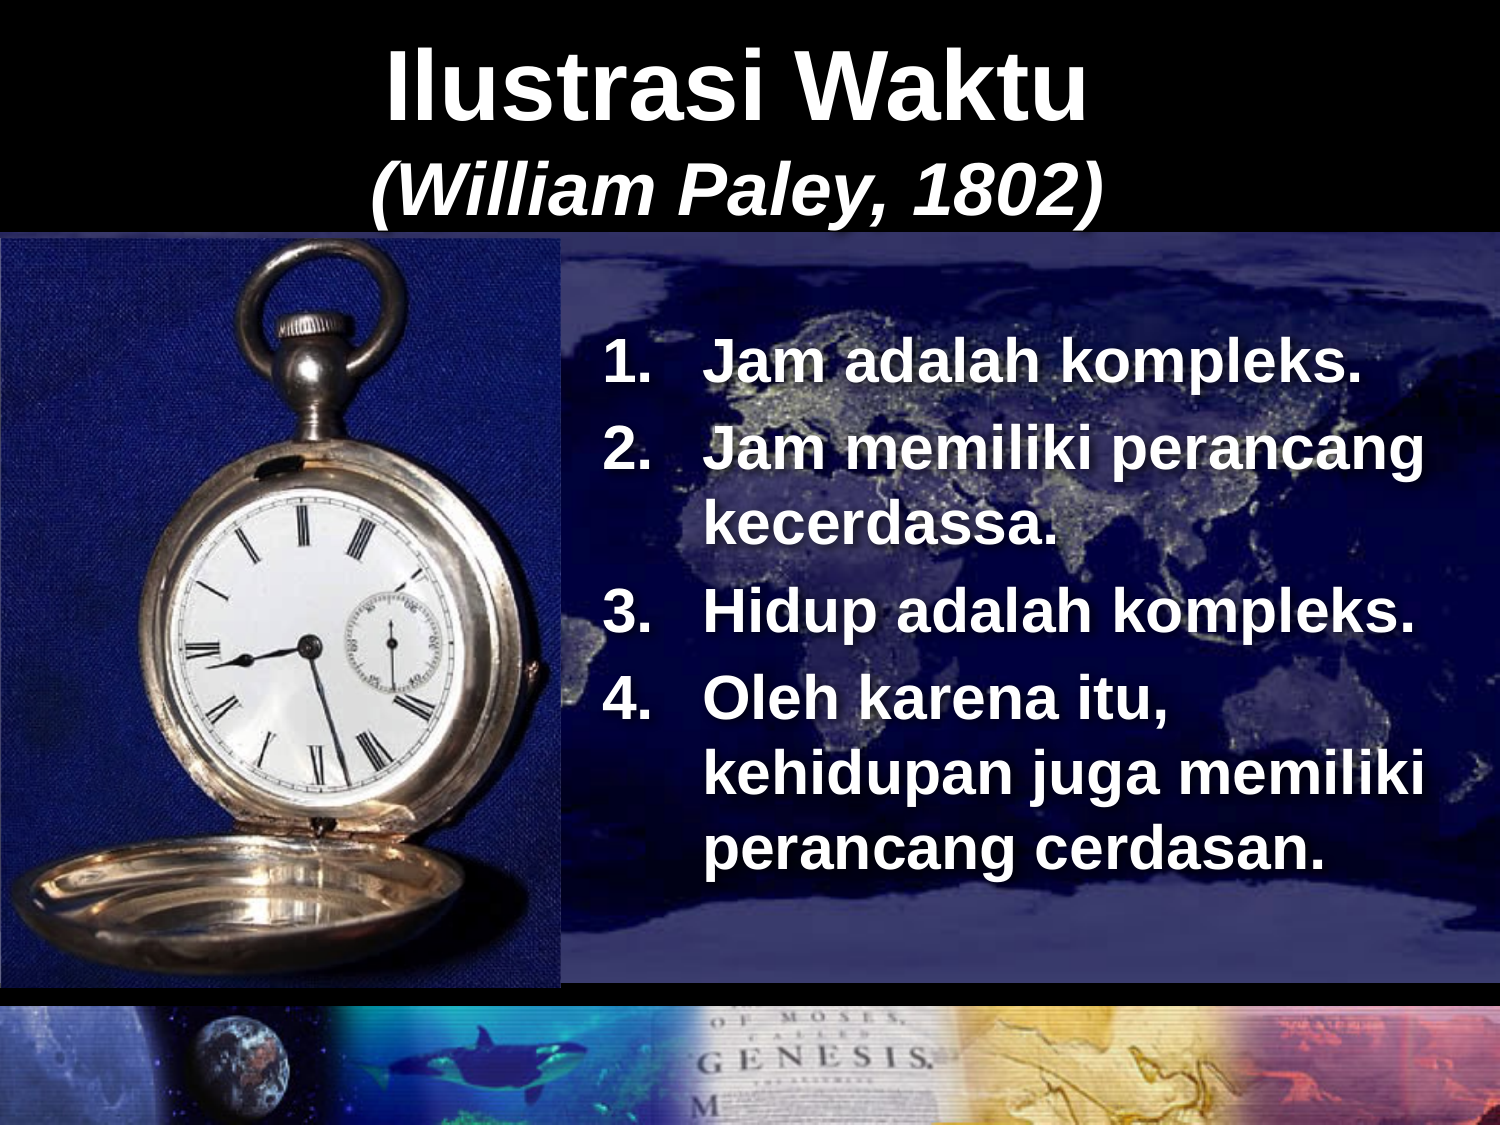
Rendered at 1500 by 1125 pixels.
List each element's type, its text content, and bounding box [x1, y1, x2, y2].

picture [343, 1006, 393, 1014]
title Ilustrasi Waktu (William Paley, 1802) [24, 24, 1450, 225]
picture [0, 232, 1500, 988]
picture [0, 1006, 1500, 1125]
